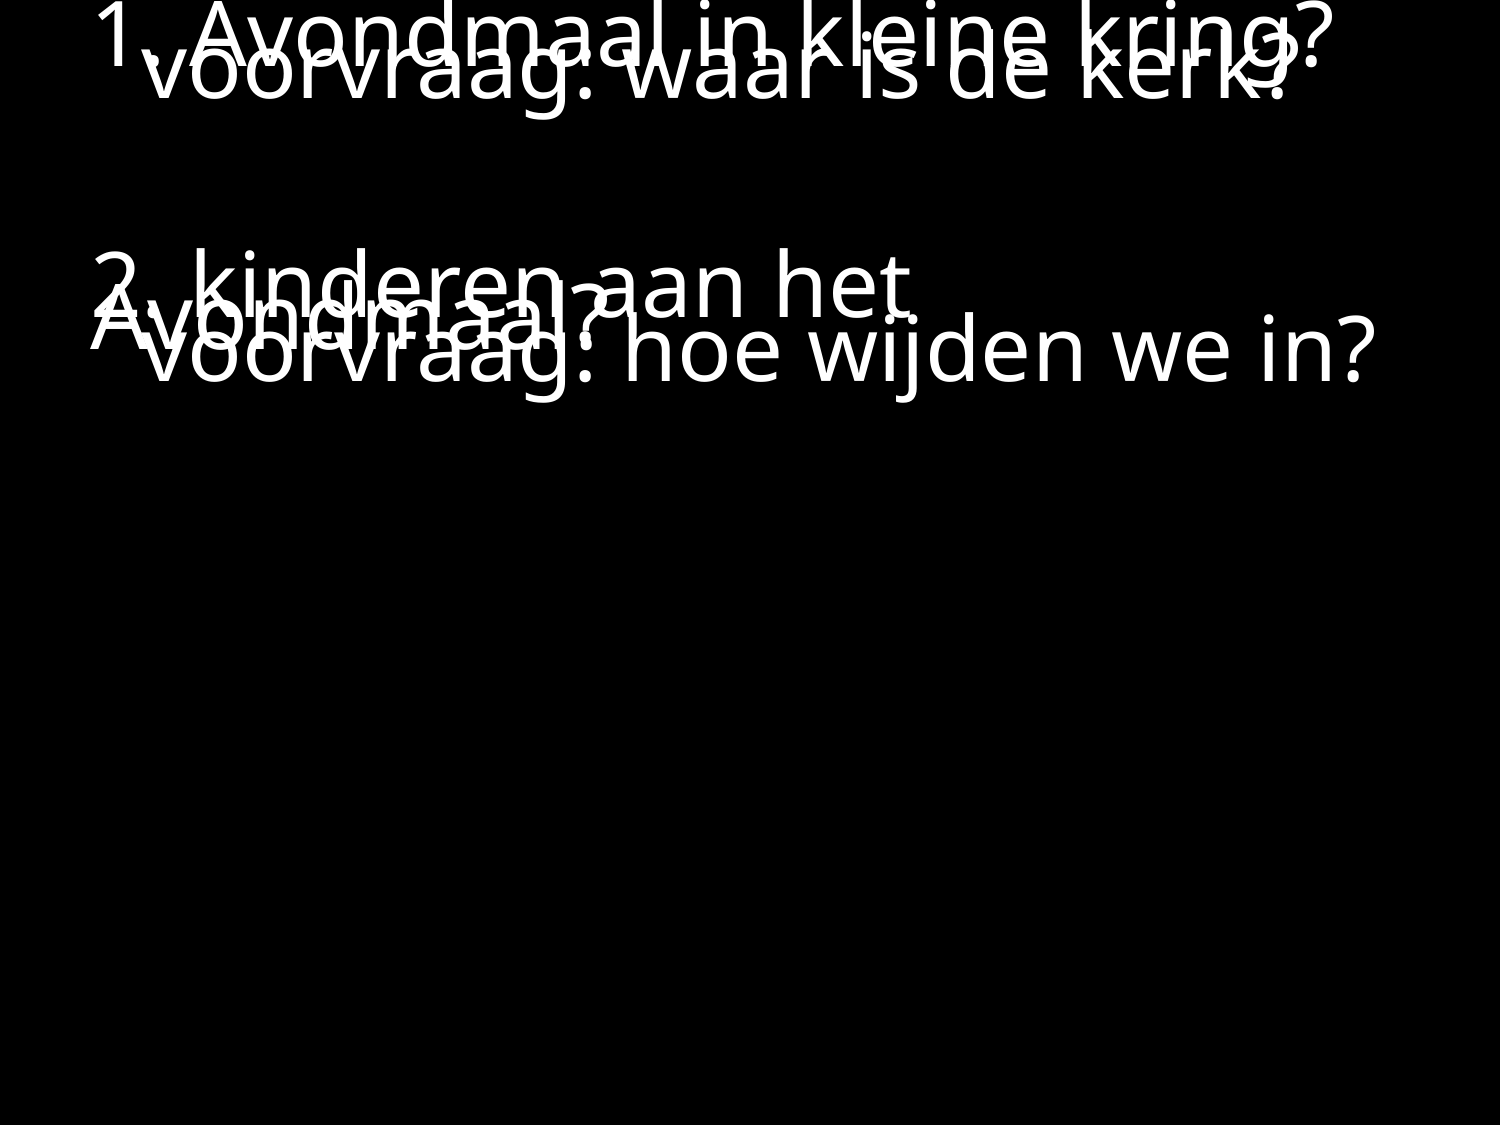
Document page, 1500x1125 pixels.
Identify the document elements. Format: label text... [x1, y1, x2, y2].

list 1. Avondmaal in kleine kring? voorvraag: waar is de kerk? 2. kinderen aan het Avondmaal? voorvraag: hoe wijden we in? [75, 45, 1425, 1005]
